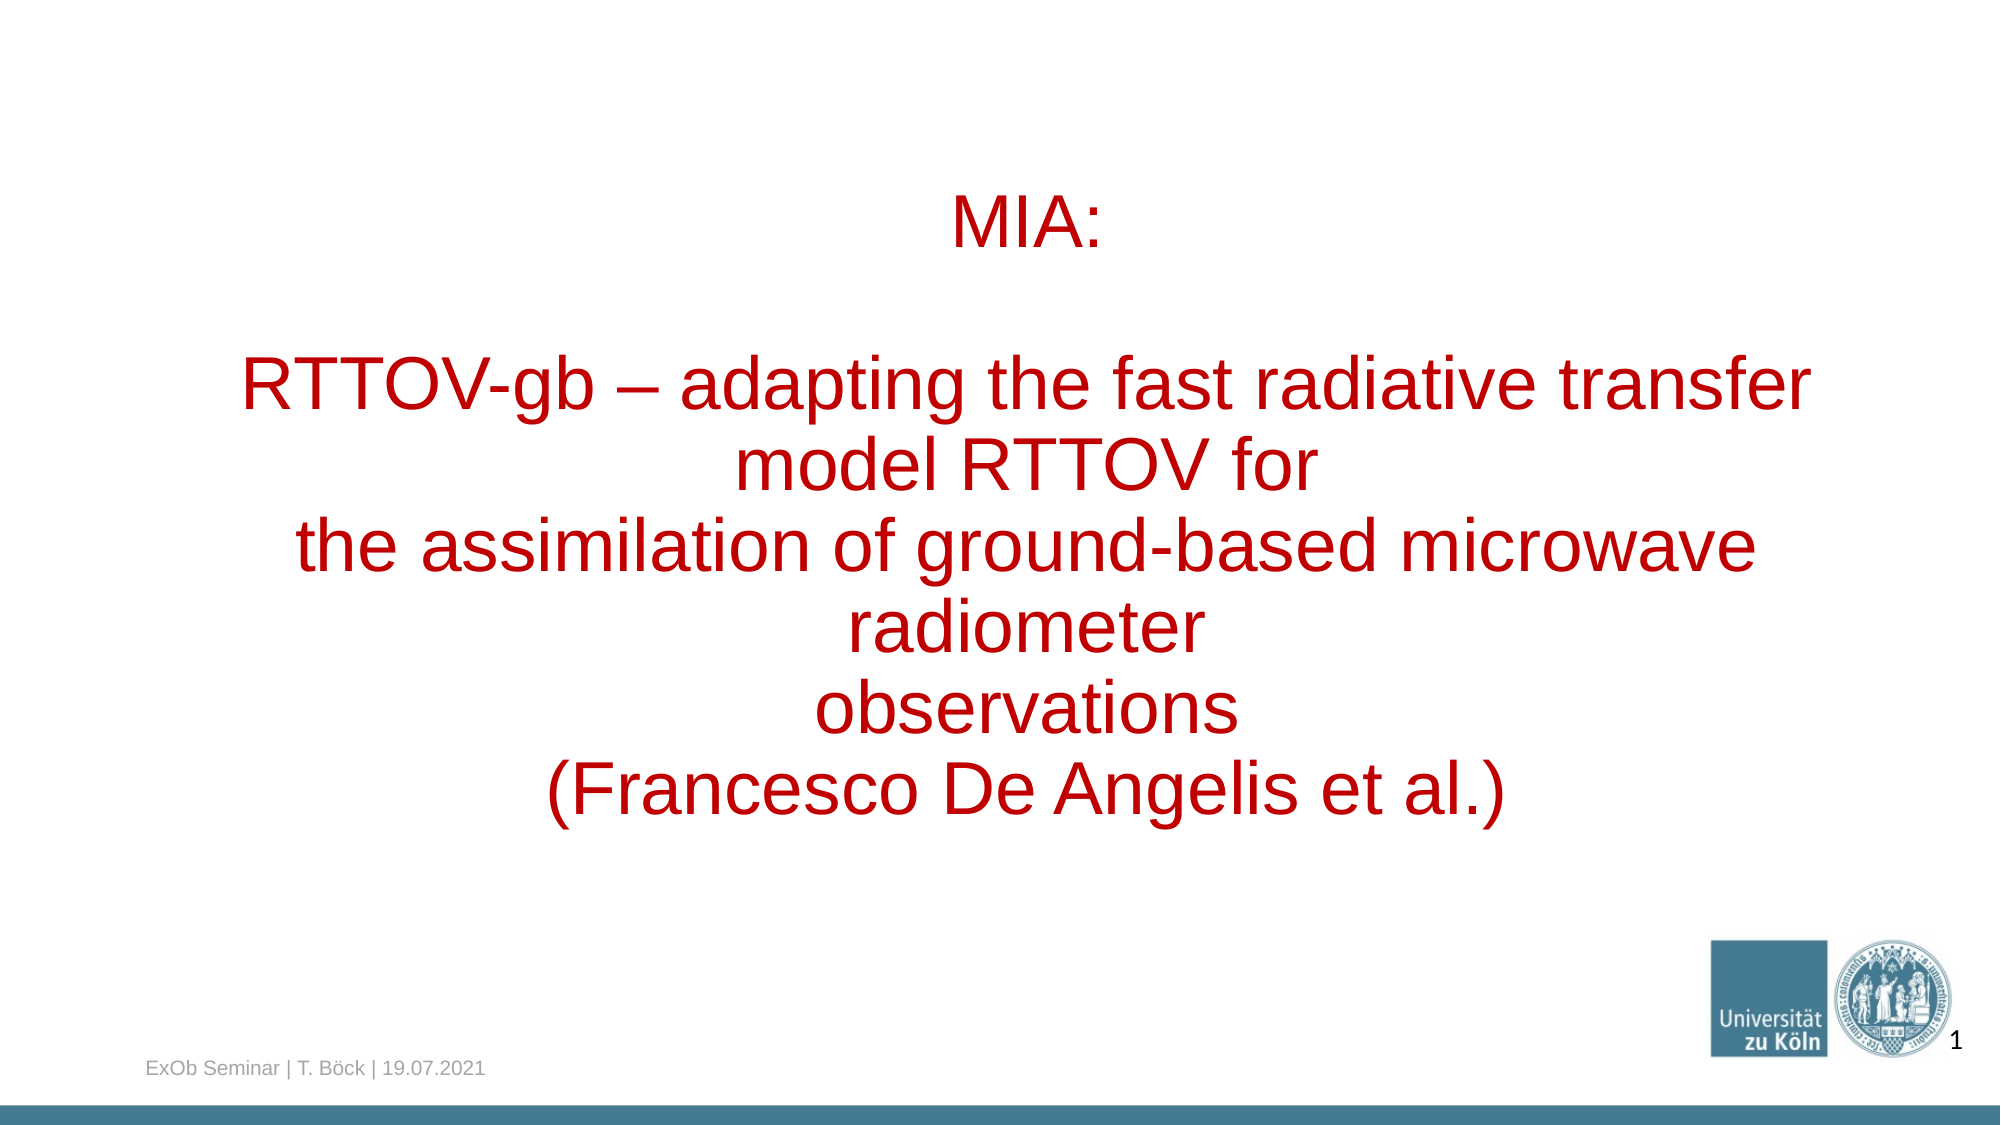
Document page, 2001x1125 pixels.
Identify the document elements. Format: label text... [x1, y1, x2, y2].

picture [1707, 935, 1957, 1062]
title MIA: RTTOV-gb – adapting the fast radiative transfer model RTTOV for the assimilation of ground-based microwave radiometer observations (Francesco De Angelis et al.) [164, 175, 1890, 301]
text_box 1 [1933, 1013, 2000, 1063]
